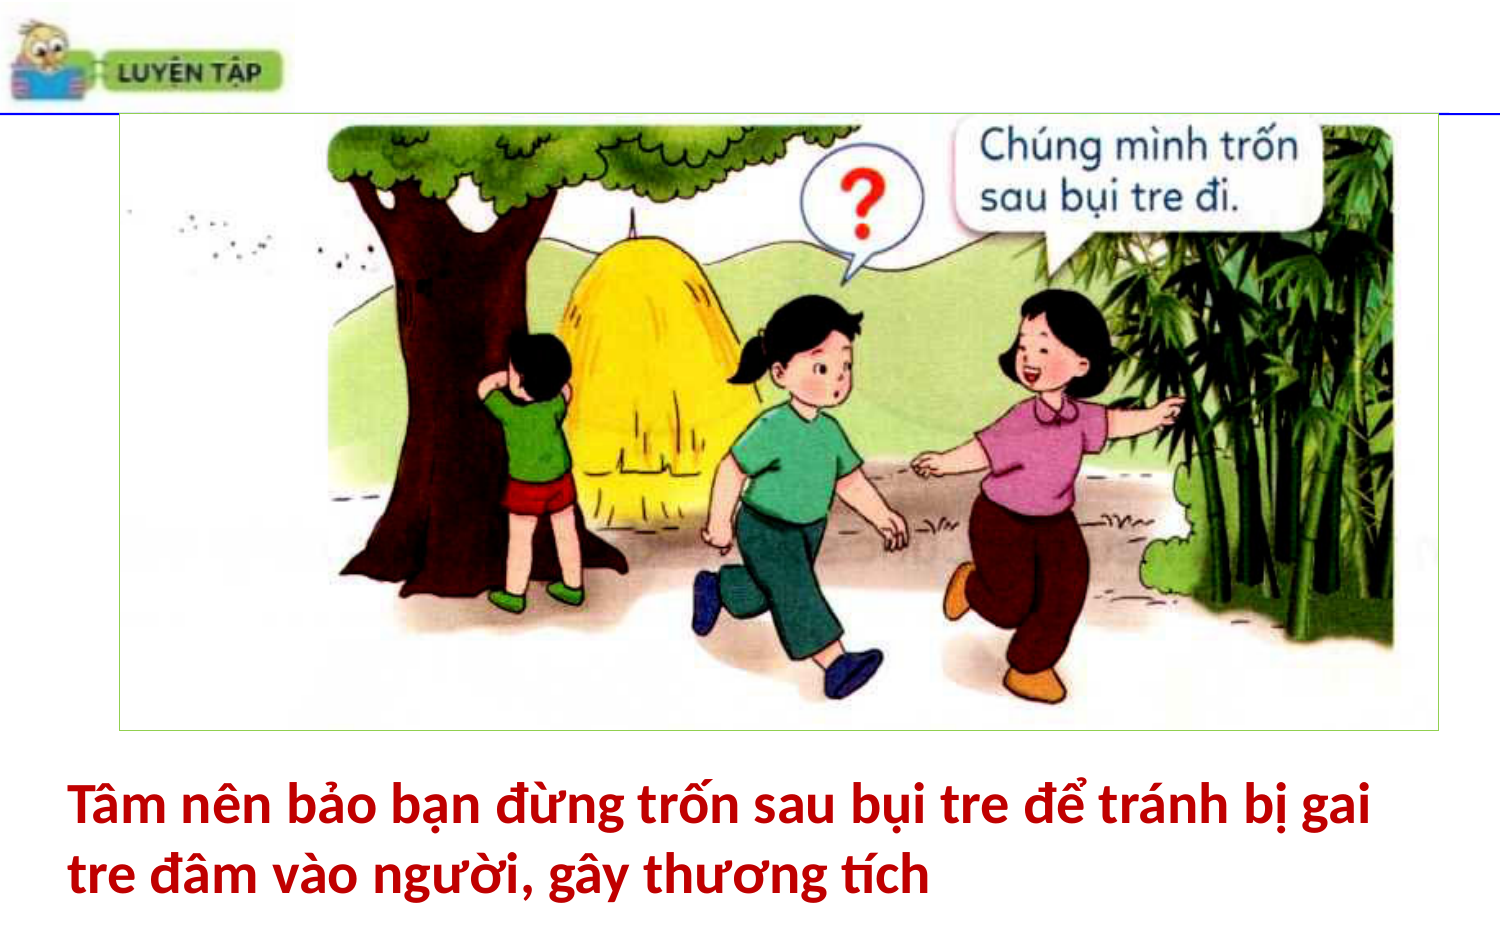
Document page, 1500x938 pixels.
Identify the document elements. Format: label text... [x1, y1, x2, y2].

picture [0, 2, 1439, 732]
text_box Tâm nên bảo bạn đừng trốn sau bụi tre để tránh bị gai tre đâm vào người, gây thương tích [52, 757, 1439, 913]
